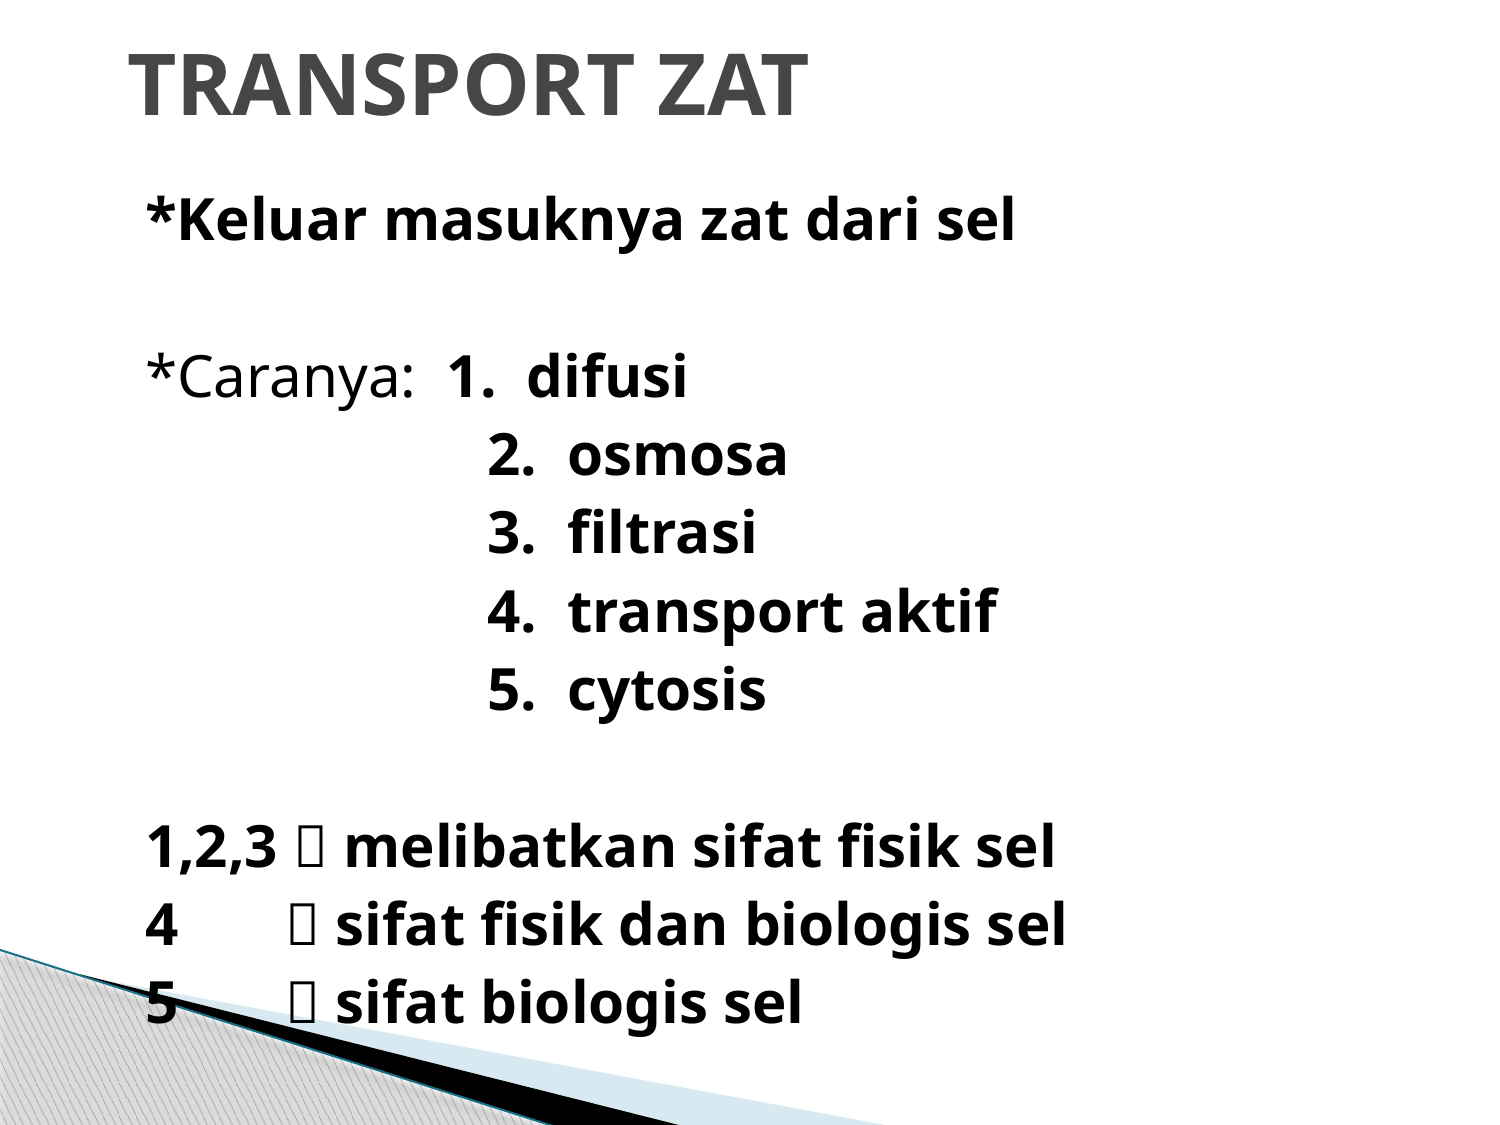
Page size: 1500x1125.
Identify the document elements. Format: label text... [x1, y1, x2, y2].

list *Keluar masuknya zat dari sel *Caranya: 1. difusi 2. osmosa 3. filtrasi 4. transport aktif 5. cytosis 1,2,3  melibatkan sifat fisik sel 4  sifat fisik dan biologis sel 5  sifat biologis sel [112, 174, 1463, 1125]
title TRANSPORT ZAT [112, 0, 1500, 163]
